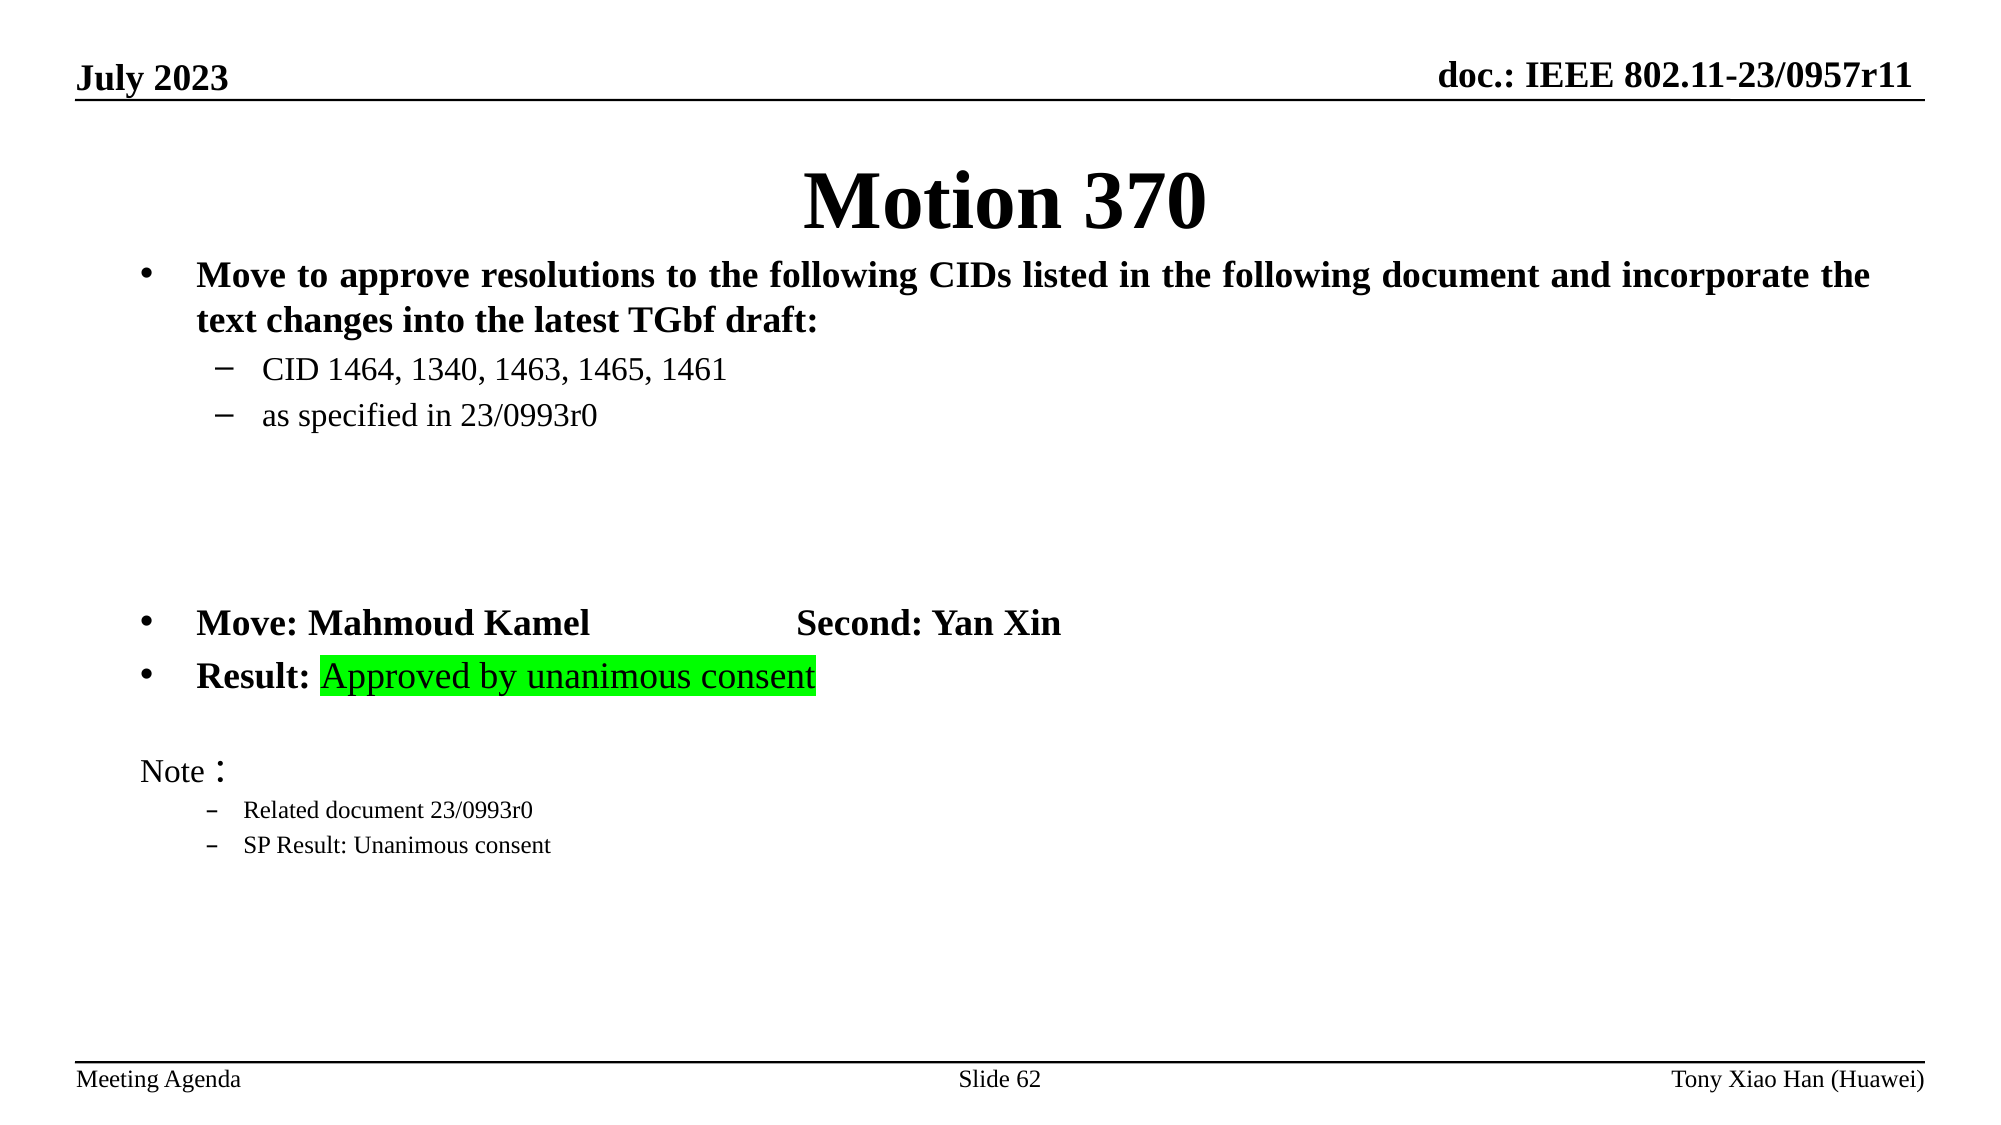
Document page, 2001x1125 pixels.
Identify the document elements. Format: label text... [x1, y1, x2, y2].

text_box Motion 370 [368, 137, 1644, 212]
text_box Move to approve resolutions to the following CIDs listed in the following document and incorporate the text changes into the latest TGbf draft: CID 1464, 1340, 1463, 1465, 1461 as specified in 23/0993r0 Move: Mahmoud Kamel Second: Yan Xin Result: Approved by unanimous consent Note： Related document 23/0993r0 SP Result: Unanimous consent [125, 212, 1888, 900]
